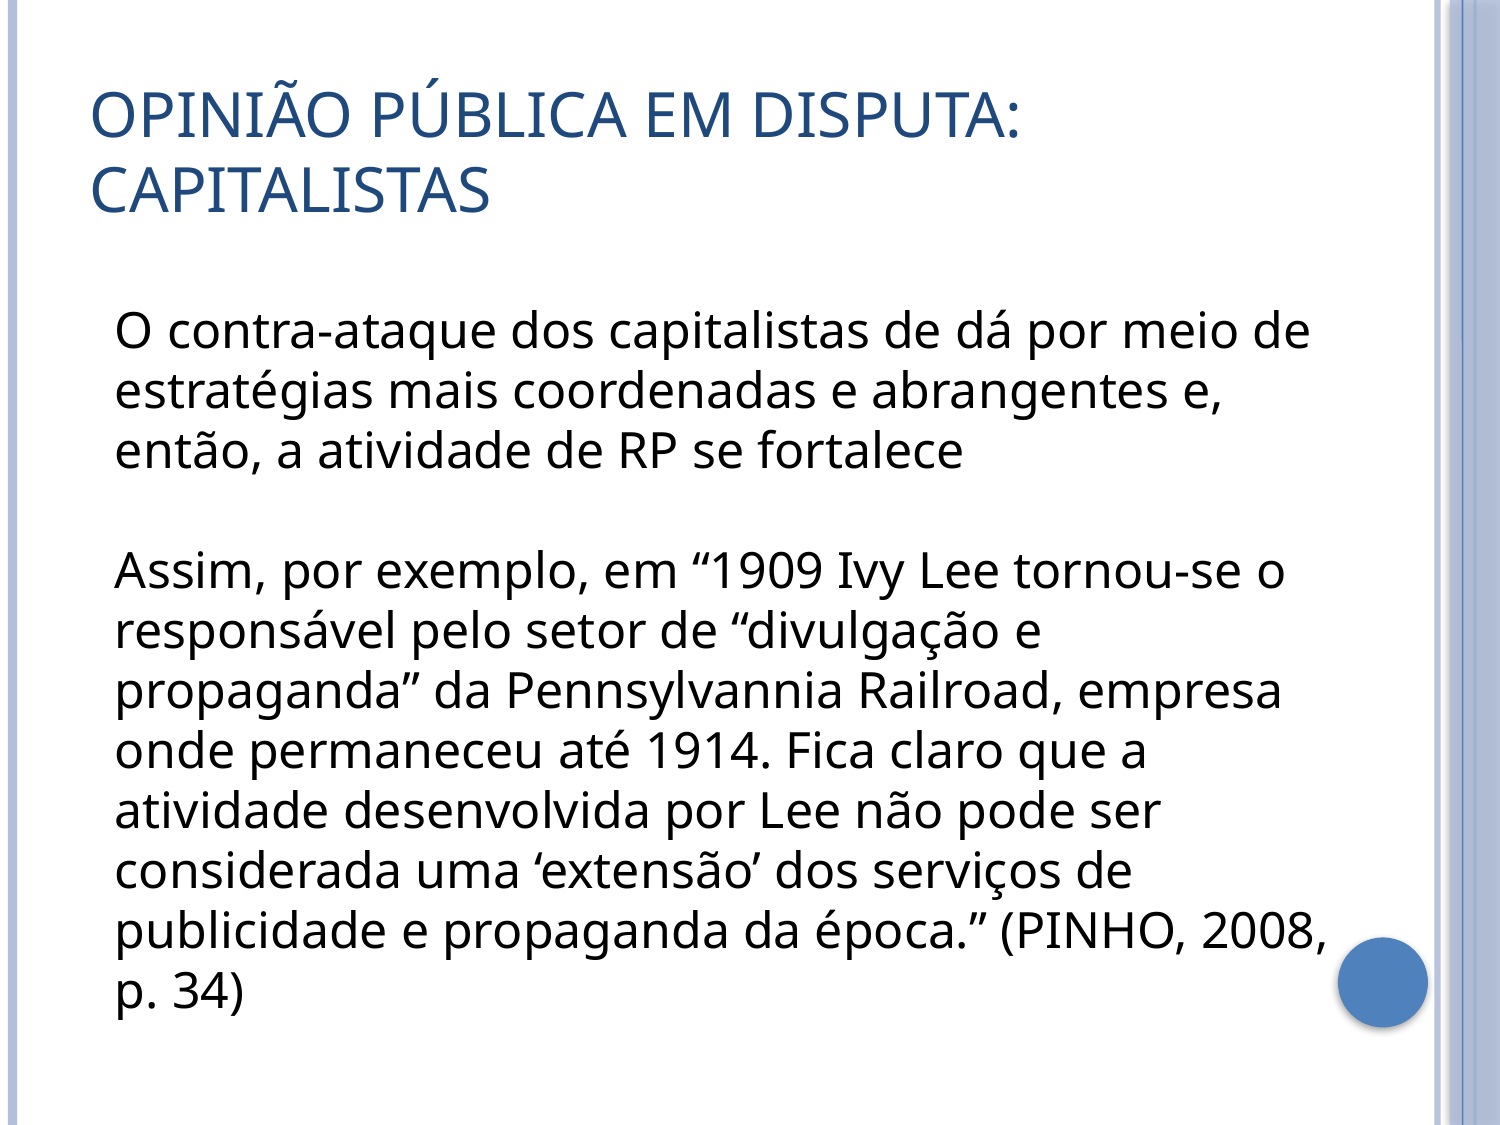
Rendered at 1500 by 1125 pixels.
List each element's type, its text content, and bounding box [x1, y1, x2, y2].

title Opinião pública em disputa: capitalistas [75, 45, 1300, 233]
text_box O contra-ataque dos capitalistas de dá por meio de estratégias mais coordenadas e abrangentes e, então, a atividade de RP se fortalece Assim, por exemplo, em “1909 Ivy Lee tornou-se o responsável pelo setor de “divulgação e propaganda” da Pennsylvannia Railroad, empresa onde permaneceu até 1914. Fica claro que a atividade desenvolvida por Lee não pode ser considerada uma ‘extensão’ dos serviços de publicidade e propaganda da época.” (PINHO, 2008, p. 34) [100, 290, 1376, 1125]
